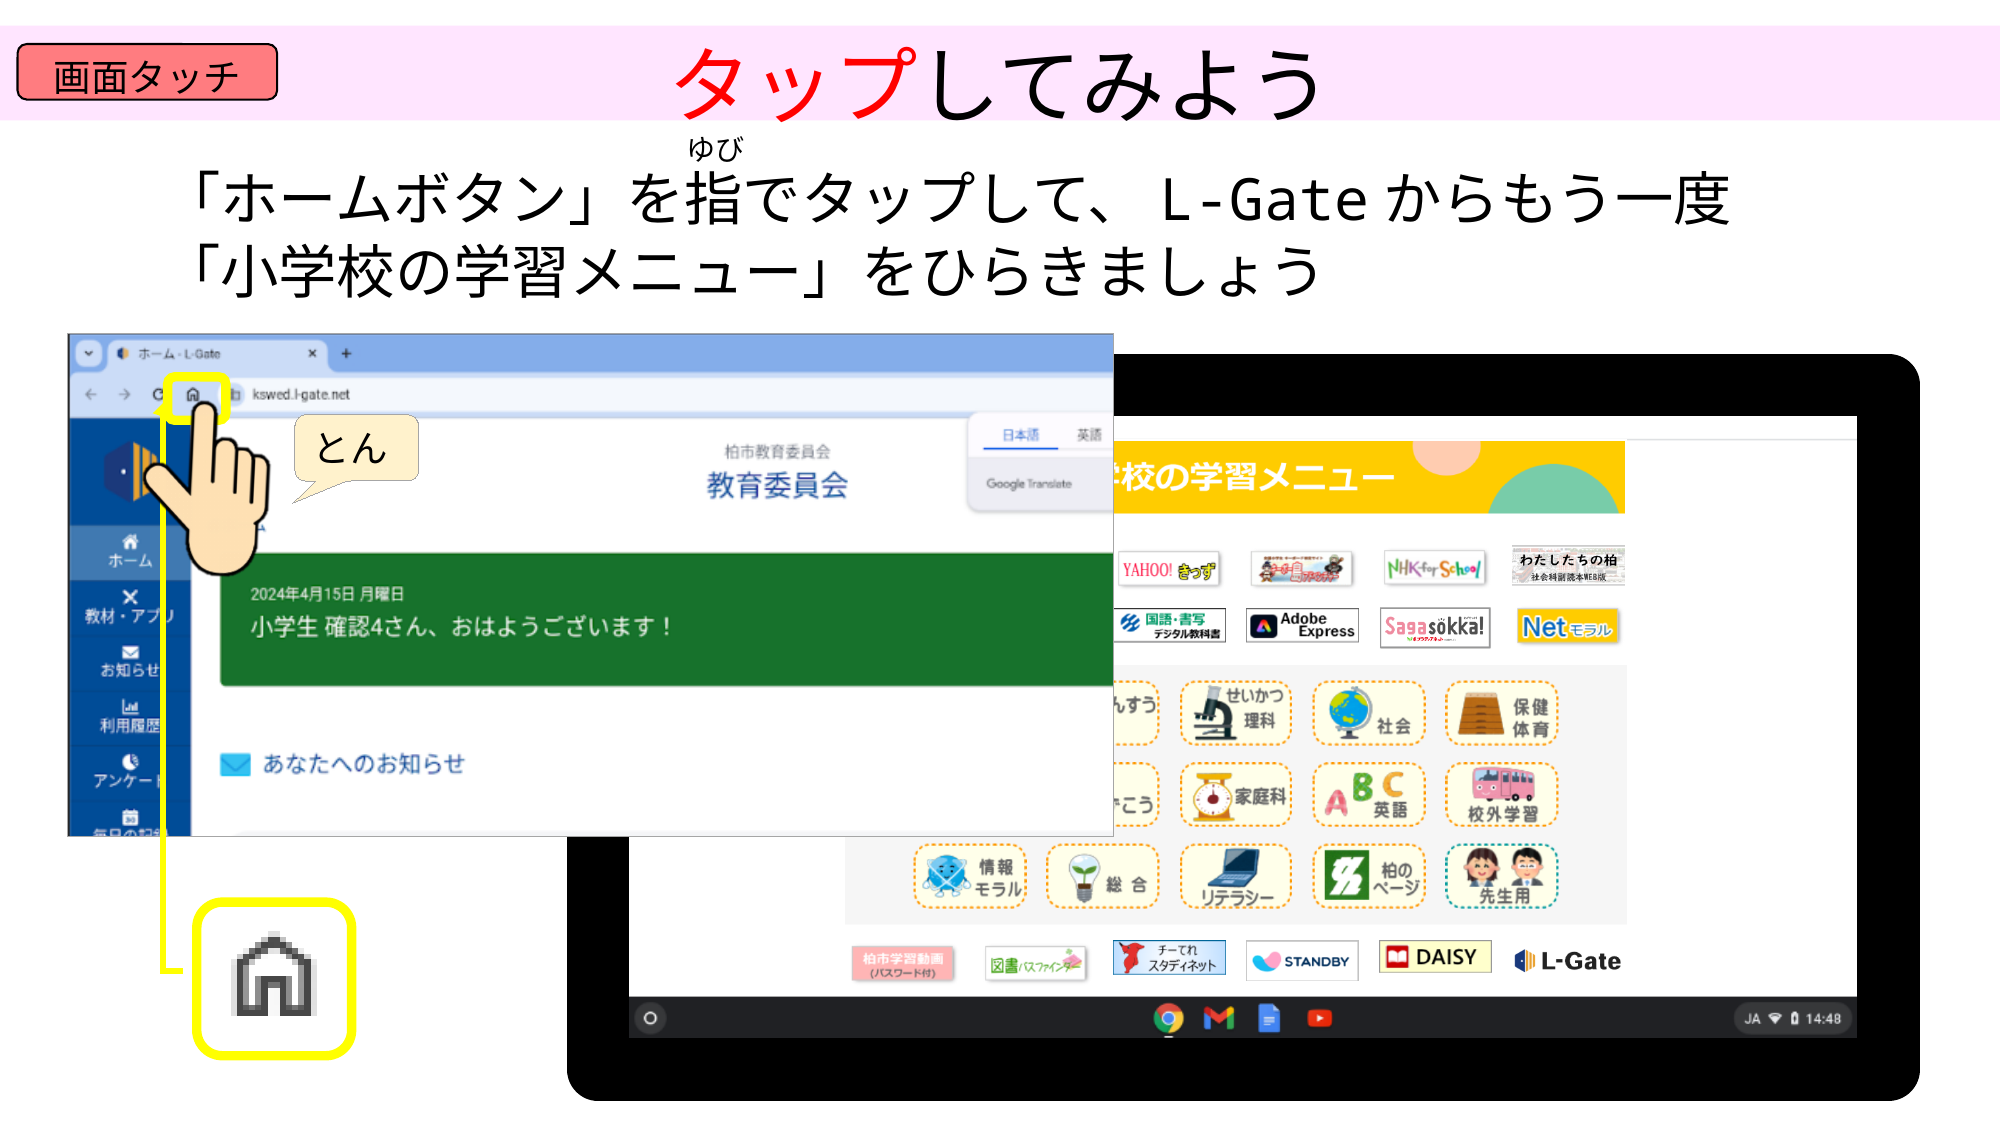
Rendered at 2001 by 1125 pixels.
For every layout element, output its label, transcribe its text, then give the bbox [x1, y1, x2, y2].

text_box ゆび [657, 124, 800, 174]
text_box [182, 902, 354, 1056]
text_box 「ホームボタン」を指でタップして、L-Gateからもう一度 「小学校の学習メニュー」をひらきましょう [147, 151, 1821, 313]
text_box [167, 583, 183, 972]
text_box 画面タッチ [16, 42, 279, 101]
text_box タップしてみよう [0, 25, 2000, 121]
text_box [629, 416, 1858, 1039]
picture [67, 333, 1114, 837]
